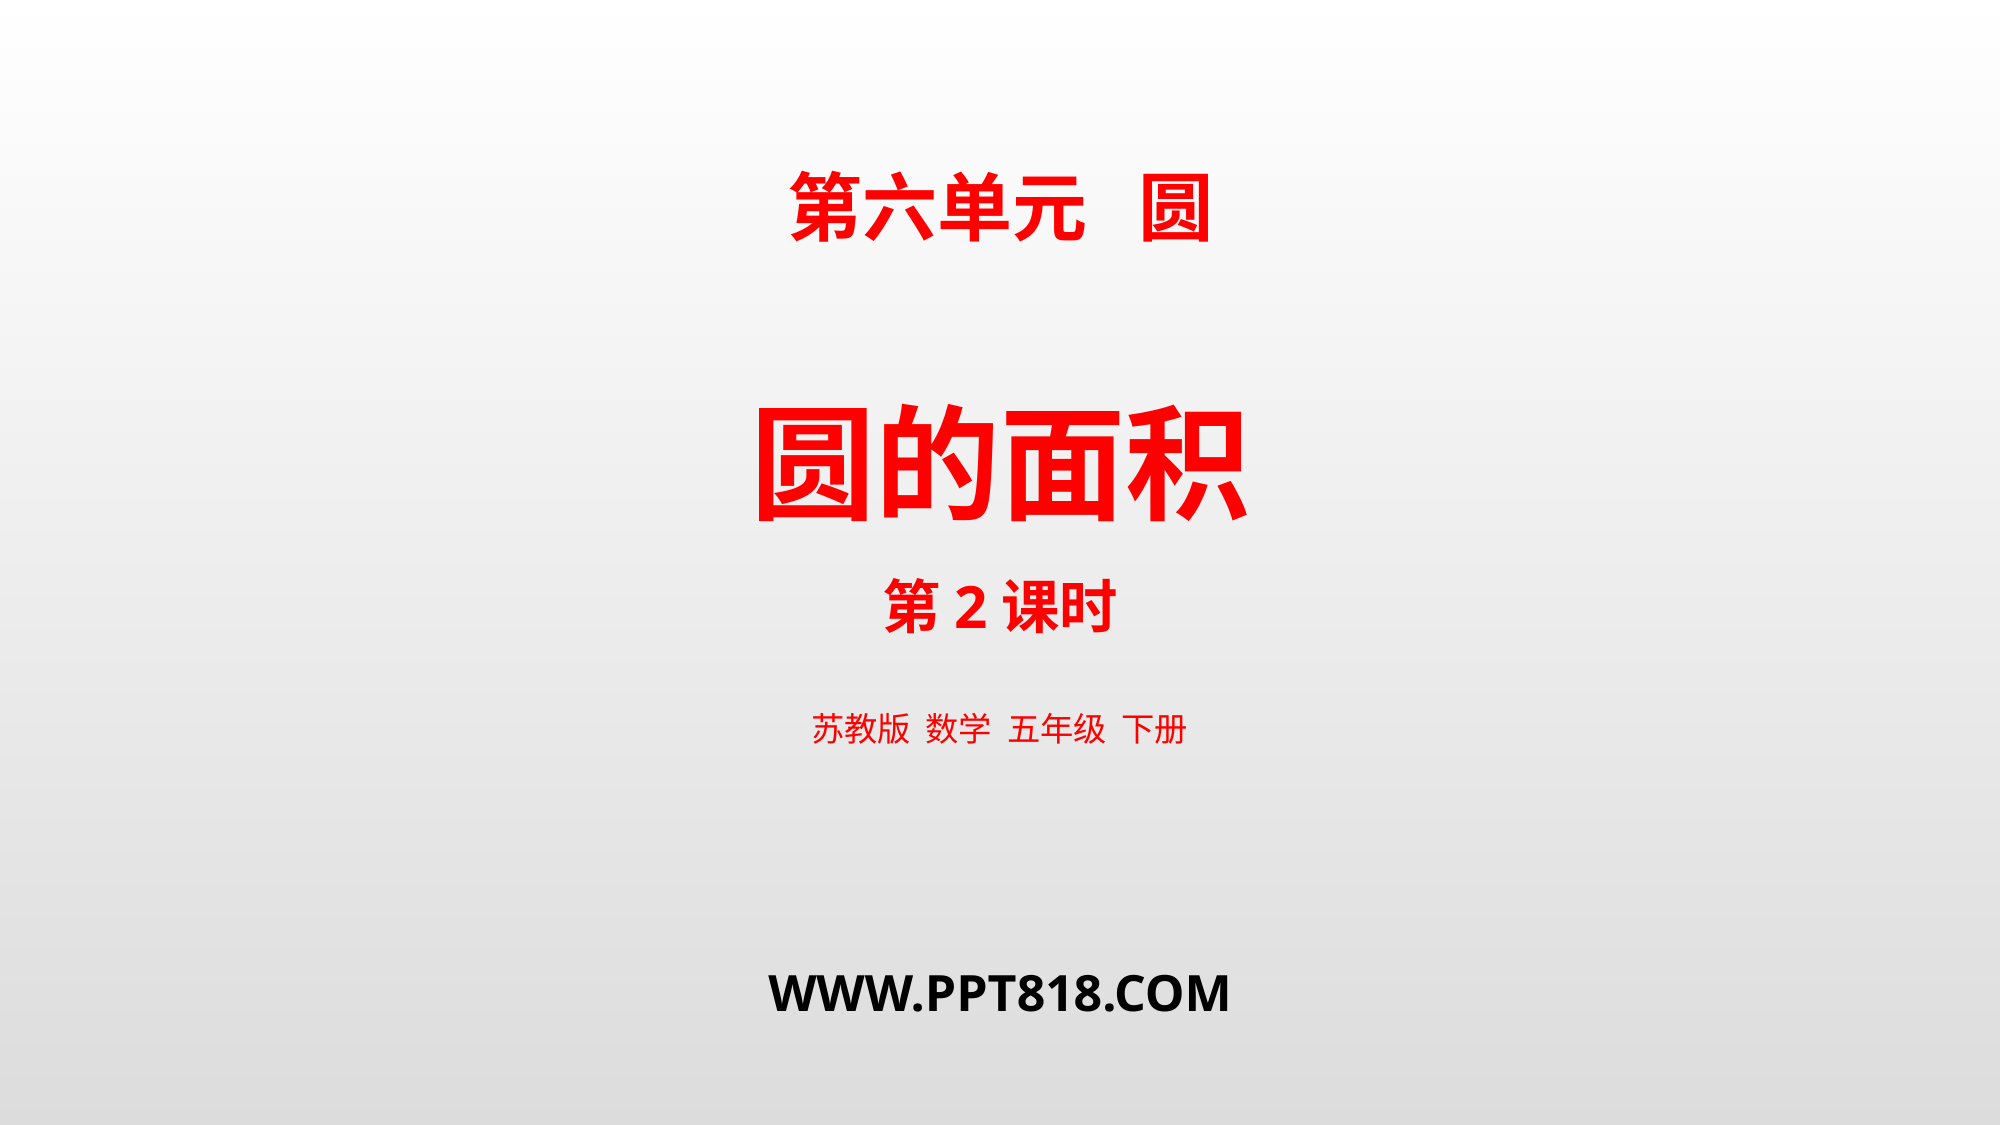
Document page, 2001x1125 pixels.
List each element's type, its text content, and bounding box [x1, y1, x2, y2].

text_box WWW.PPT818.COM [0, 947, 2000, 1029]
text_box 苏教版 数学 五年级 下册 [796, 701, 1204, 756]
text_box 第六单元 圆 [0, 153, 2000, 259]
text_box 圆的面积 第2课时 [0, 302, 2000, 648]
